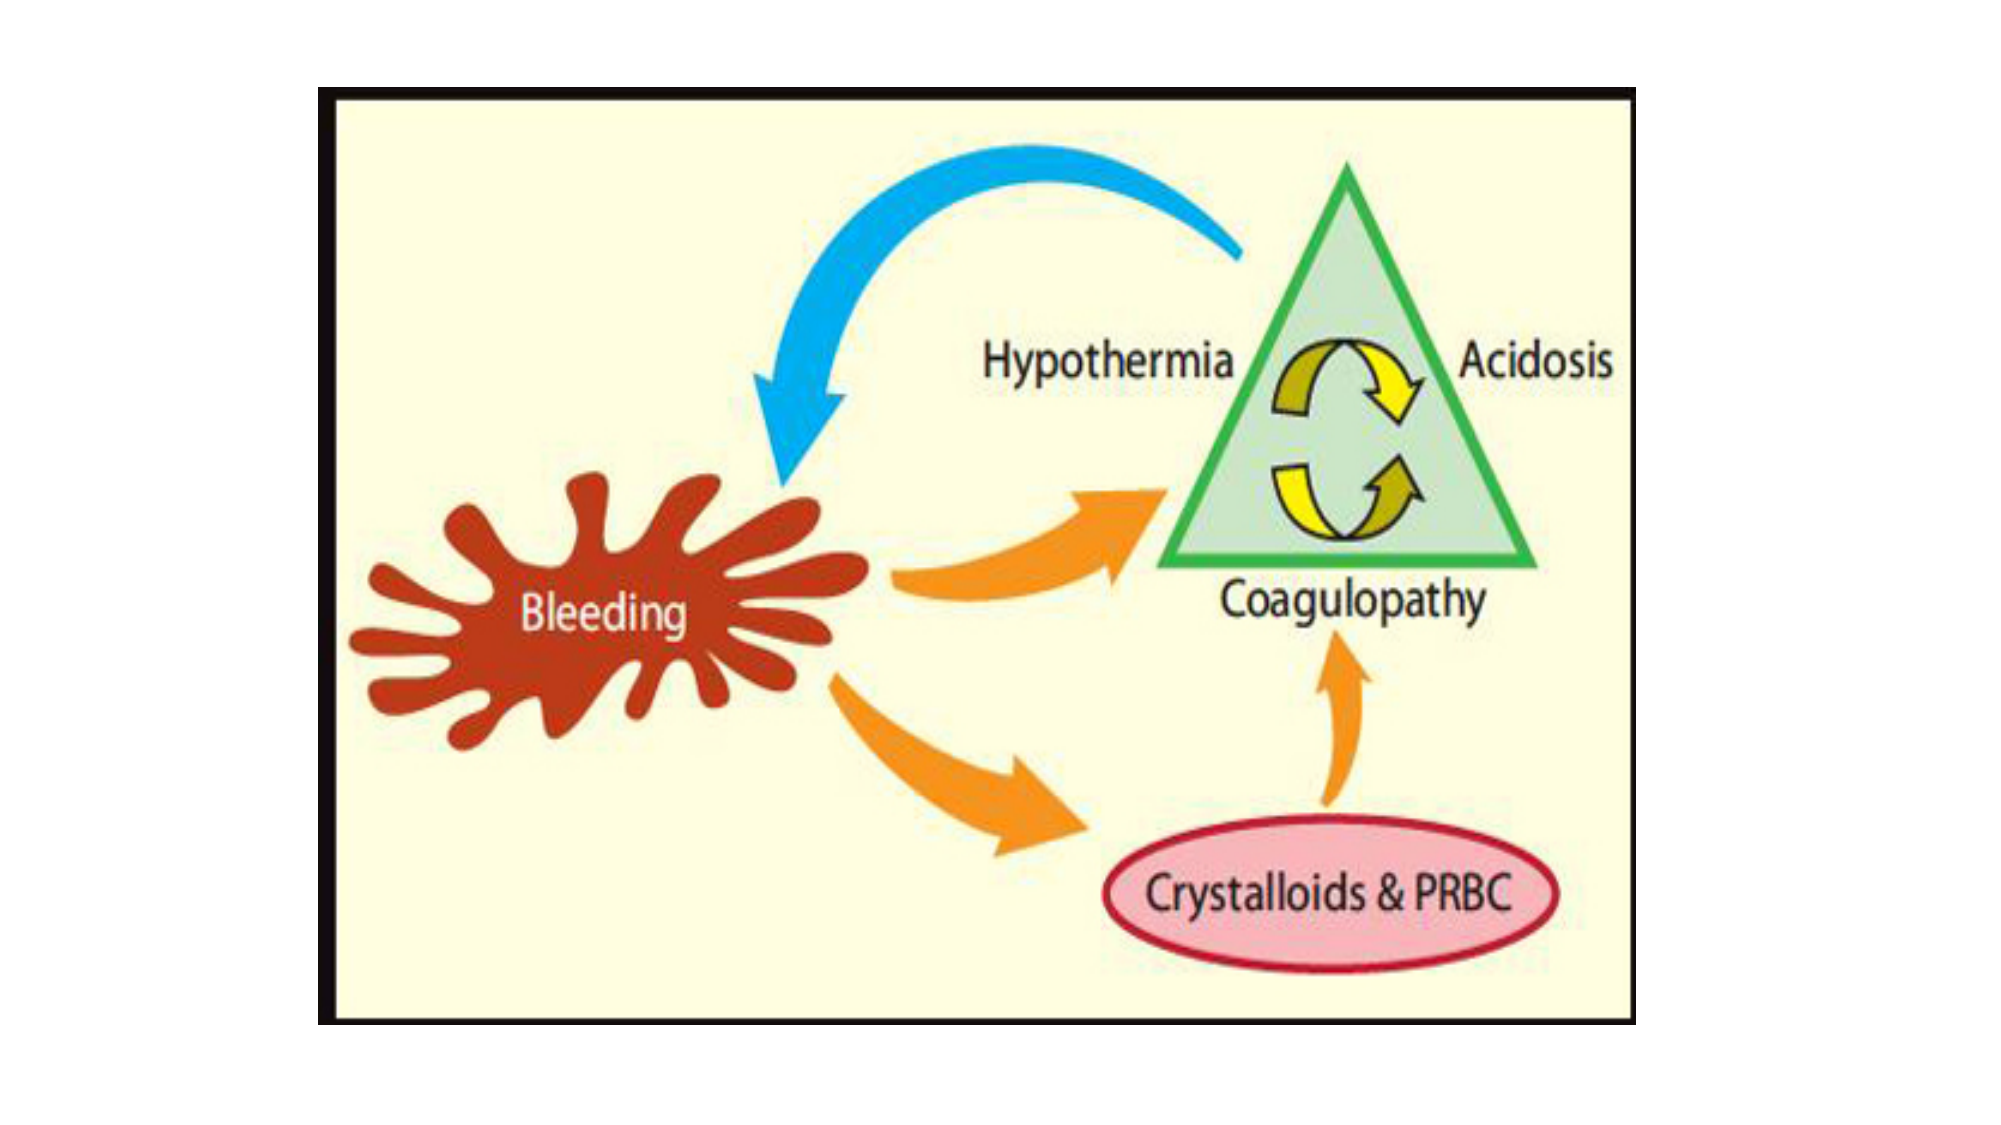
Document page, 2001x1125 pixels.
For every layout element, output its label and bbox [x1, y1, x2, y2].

picture [318, 87, 1636, 1025]
